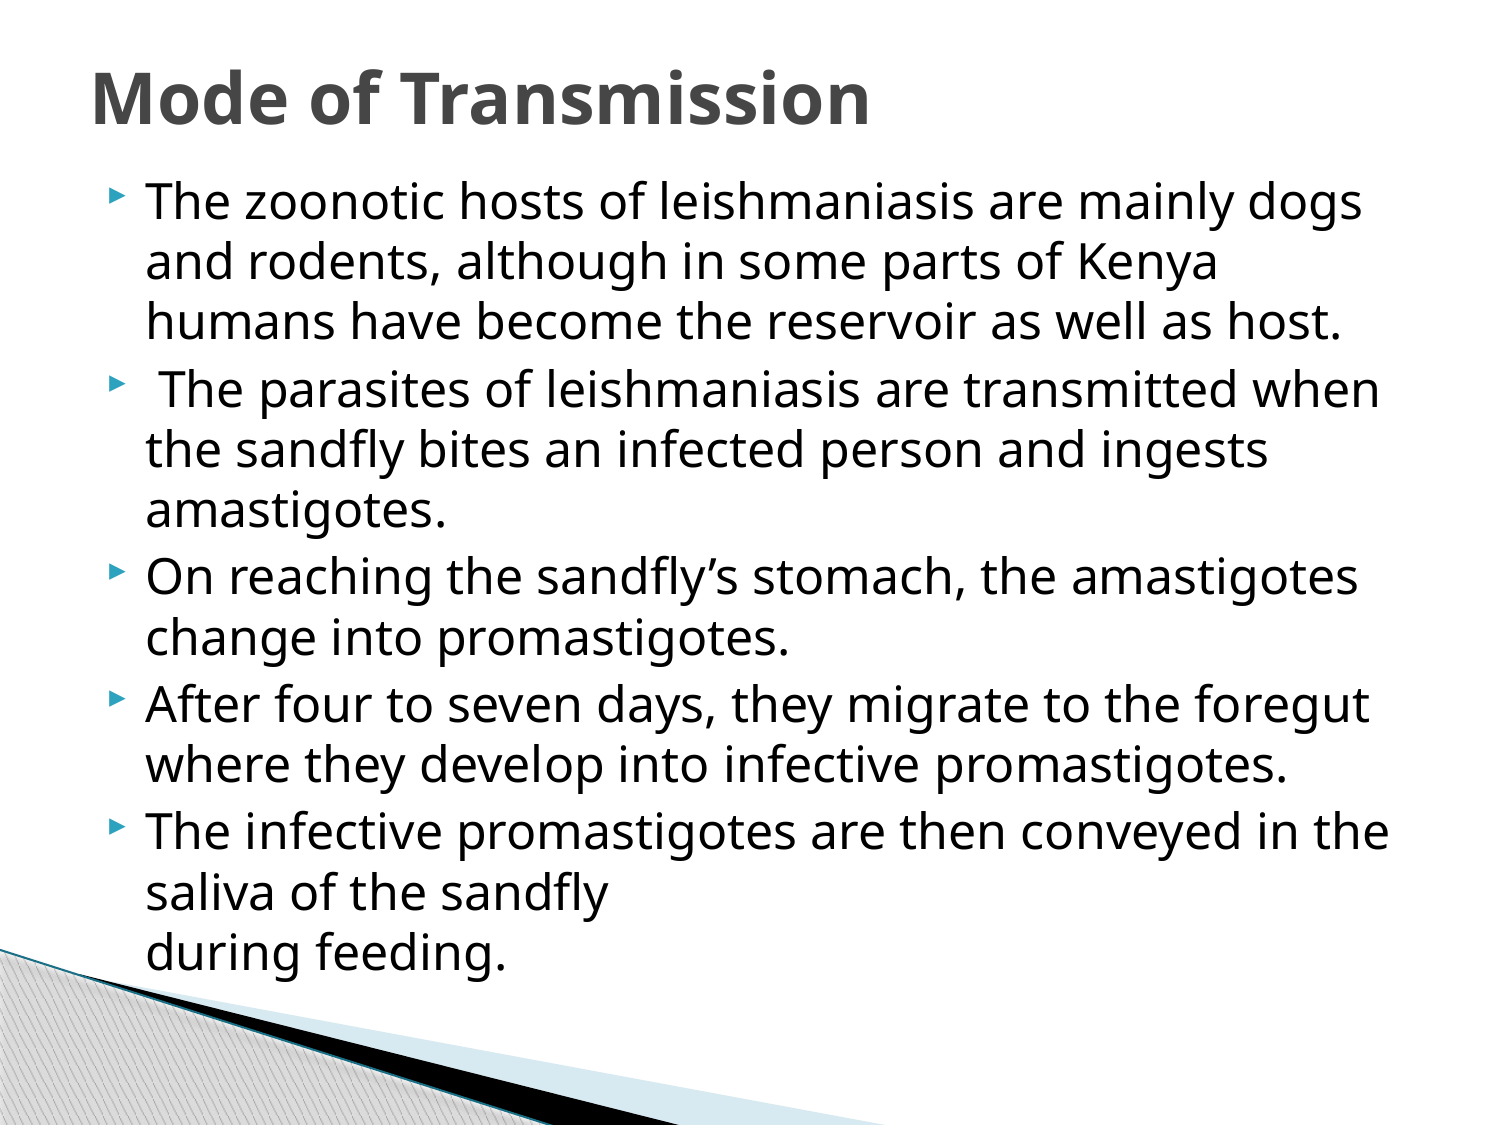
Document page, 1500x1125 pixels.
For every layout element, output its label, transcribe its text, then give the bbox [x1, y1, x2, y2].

title Mode of Transmission [75, 45, 1425, 233]
list The zoonotic hosts of leishmaniasis are mainly dogs and rodents, although in some parts of Kenya humans have become the reservoir as well as host. The parasites of leishmaniasis are transmitted when the sandfly bites an infected person and ingests amastigotes. On reaching the sandfly’s stomach, the amastigotes change into promastigotes. After four to seven days, they migrate to the foregut where they develop into infective promastigotes. The infective promastigotes are then conveyed in the saliva of the sandfly during feeding. [75, 233, 1425, 1005]
